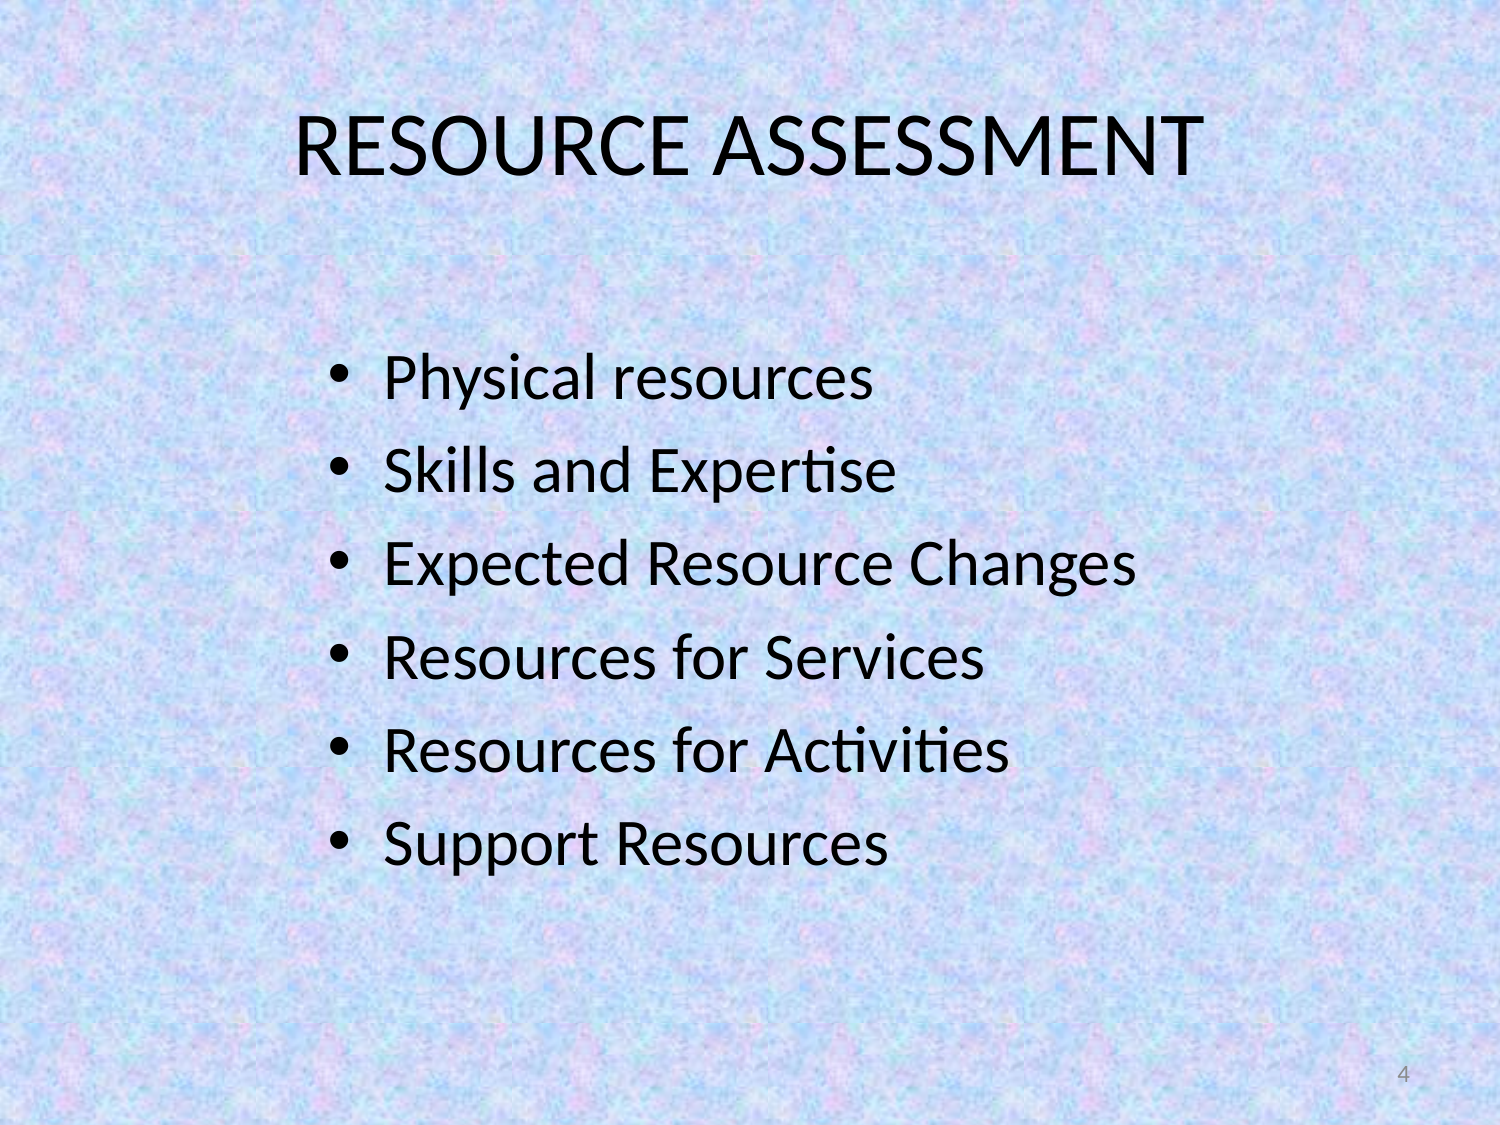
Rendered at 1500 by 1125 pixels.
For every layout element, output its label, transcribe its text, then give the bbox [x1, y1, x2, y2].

title RESOURCE ASSESSMENT [75, 45, 1425, 233]
picture [0, 0, 1500, 1125]
slide_number 4 [1074, 1042, 1425, 1103]
list Physical resources Skills and Expertise Expected Resource Changes Resources for Services Resources for Activities Support Resources [312, 324, 1225, 950]
